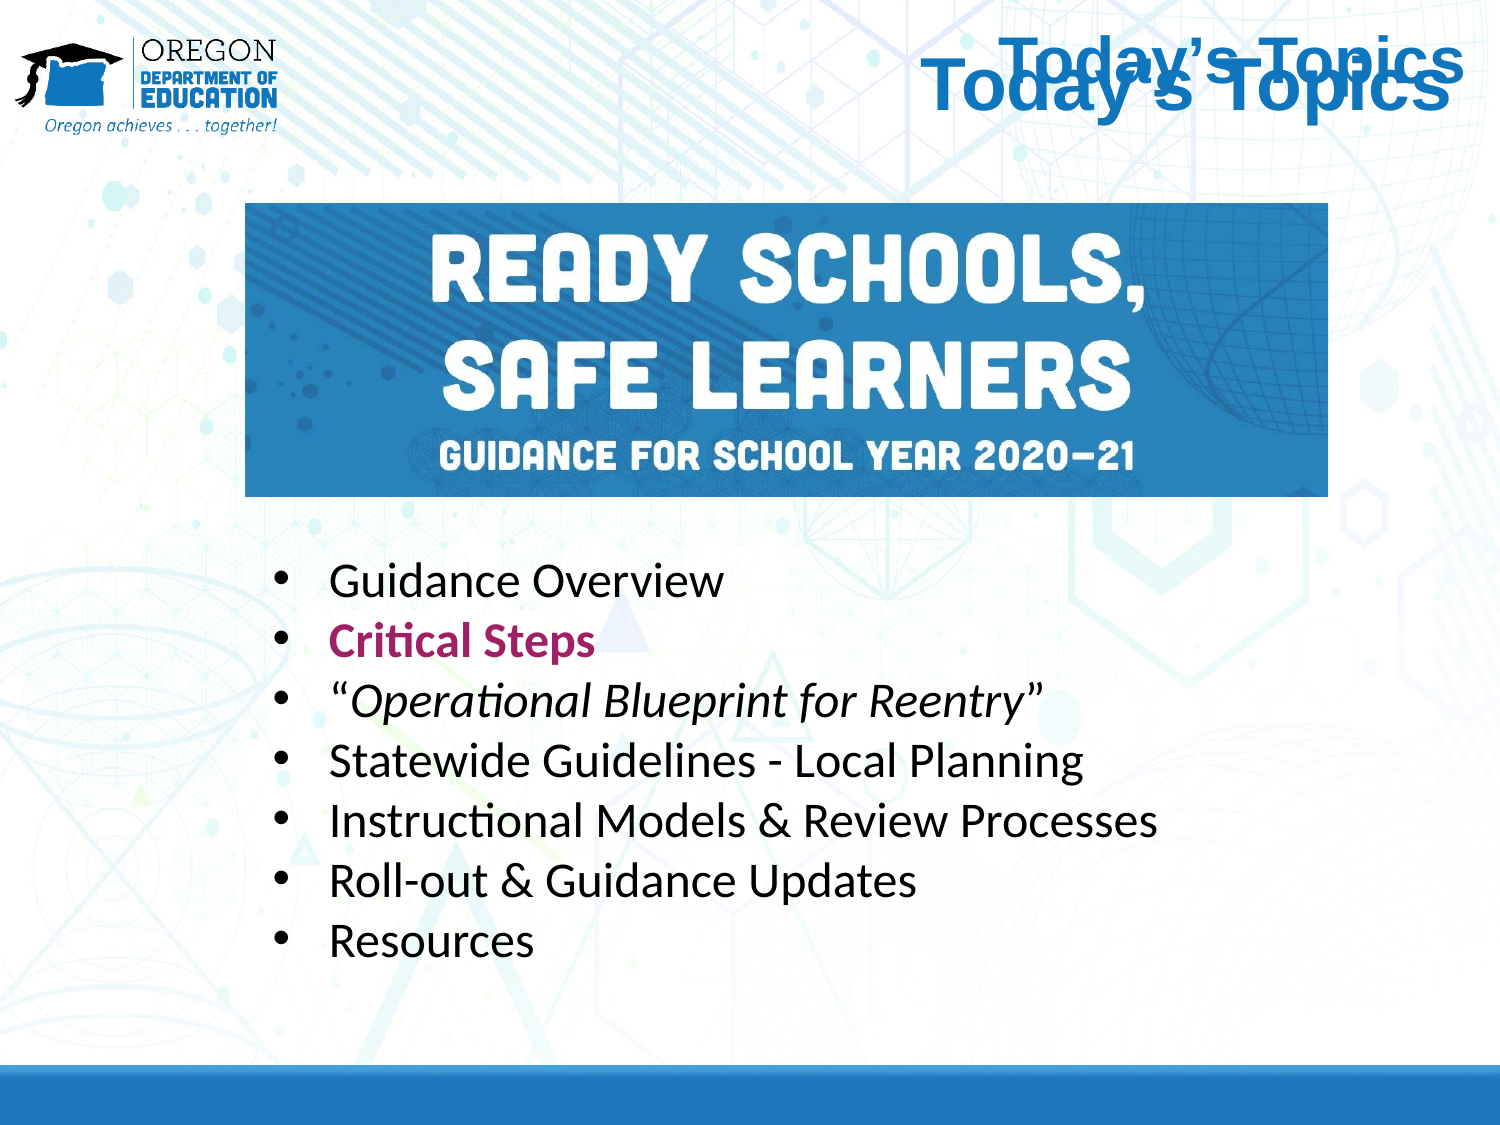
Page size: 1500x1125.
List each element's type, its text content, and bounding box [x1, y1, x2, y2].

text_box Guidance Overview Critical Steps “Operational Blueprint for Reentry” Statewide Guidelines - Local Planning Instructional Models & Review Processes Roll-out & Guidance Updates Resources [257, 540, 1432, 1040]
title Today’s Topics [308, 18, 1482, 185]
picture [0, 0, 1500, 1125]
